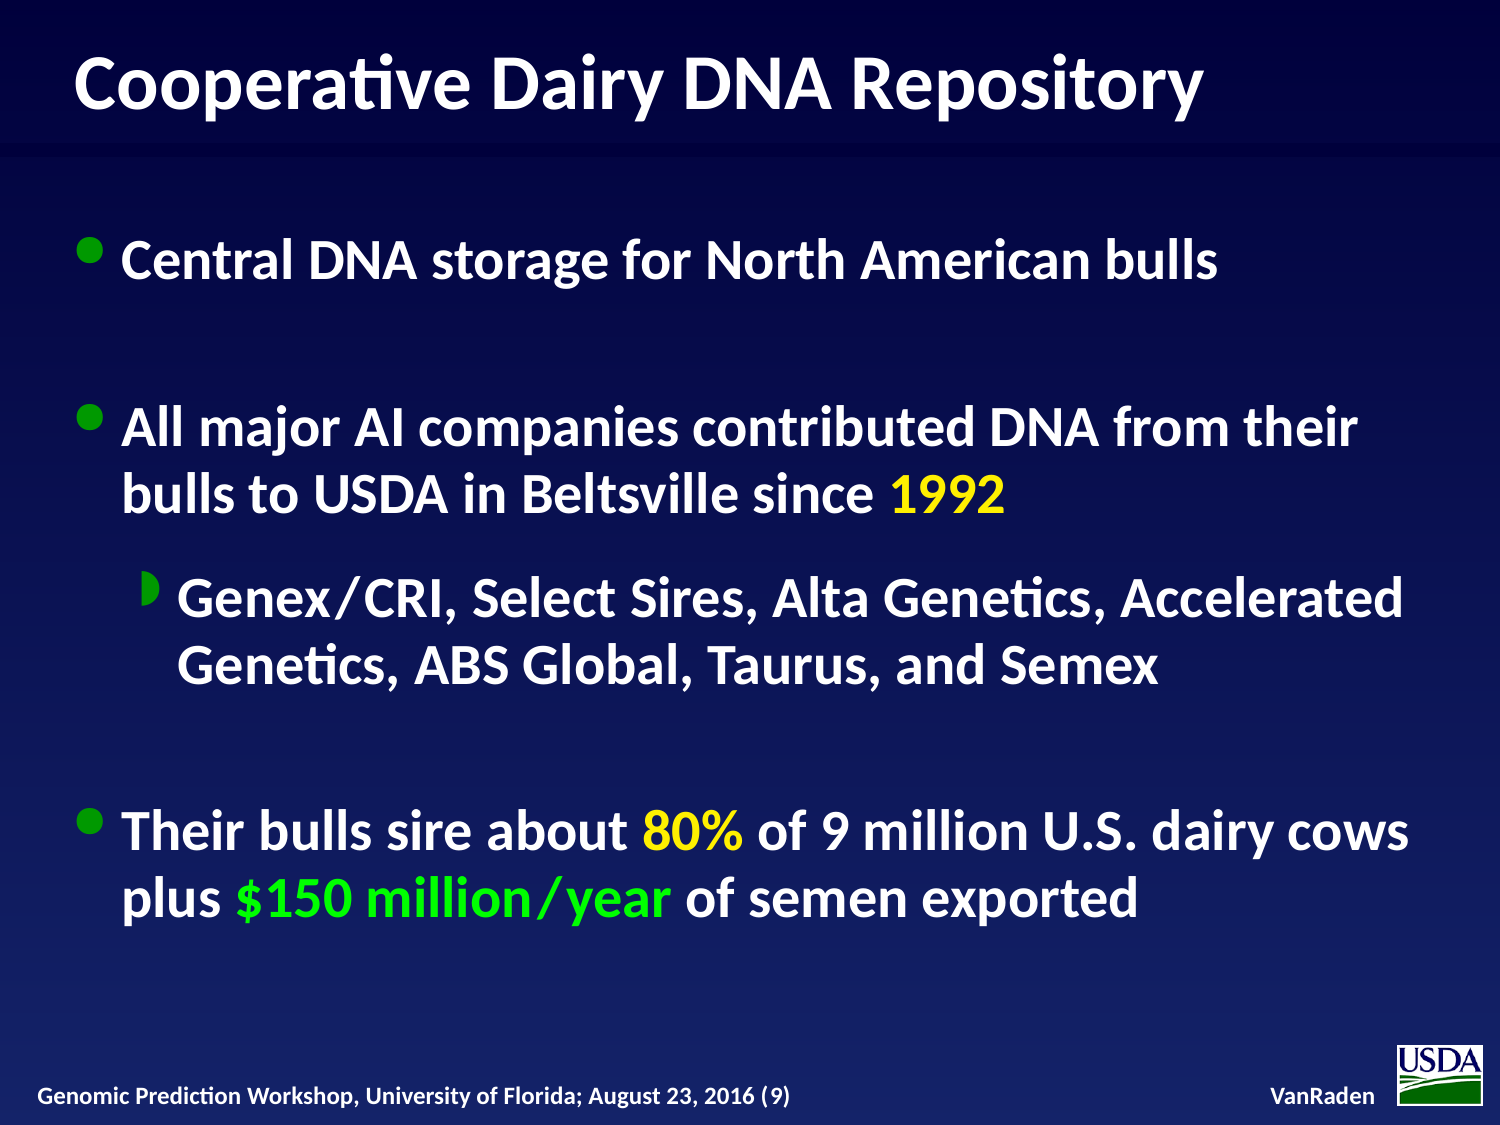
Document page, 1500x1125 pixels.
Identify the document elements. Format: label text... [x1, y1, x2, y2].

picture [1397, 1045, 1483, 1106]
list Central DNA storage for North American bulls All major AI companies contributed DNA from their bulls to USDA in Beltsville since 1992 Genex/CRI, Select Sires, Alta Genetics, Accelerated Genetics, ABS Global, Taurus, and Semex Their bulls sire about 80% of 9 million U.S. dairy cows plus $150 million/year of semen exported [74, 224, 1425, 937]
title Cooperative Dairy DNA Repository [74, 29, 1425, 122]
